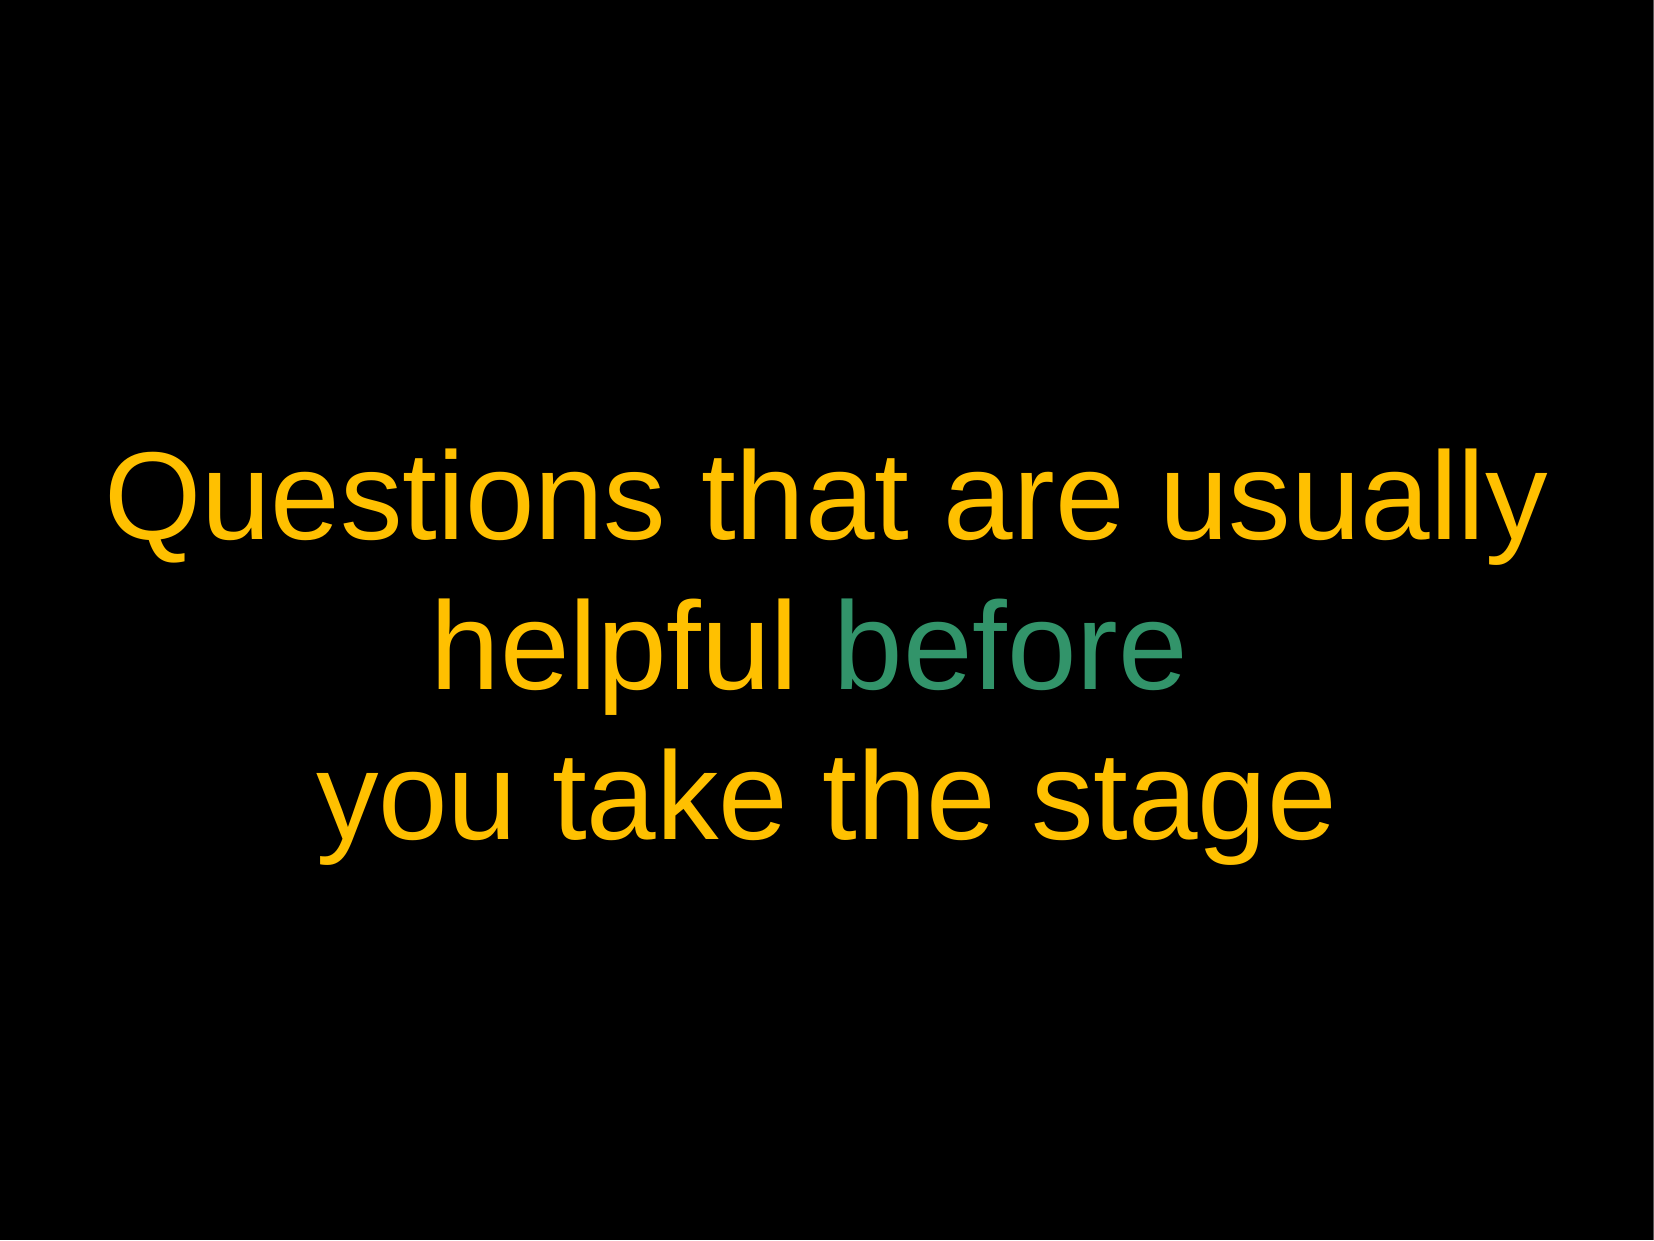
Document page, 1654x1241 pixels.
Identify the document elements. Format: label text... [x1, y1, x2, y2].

text_box Questions that are usually helpful before you take the stage [58, 407, 1595, 873]
